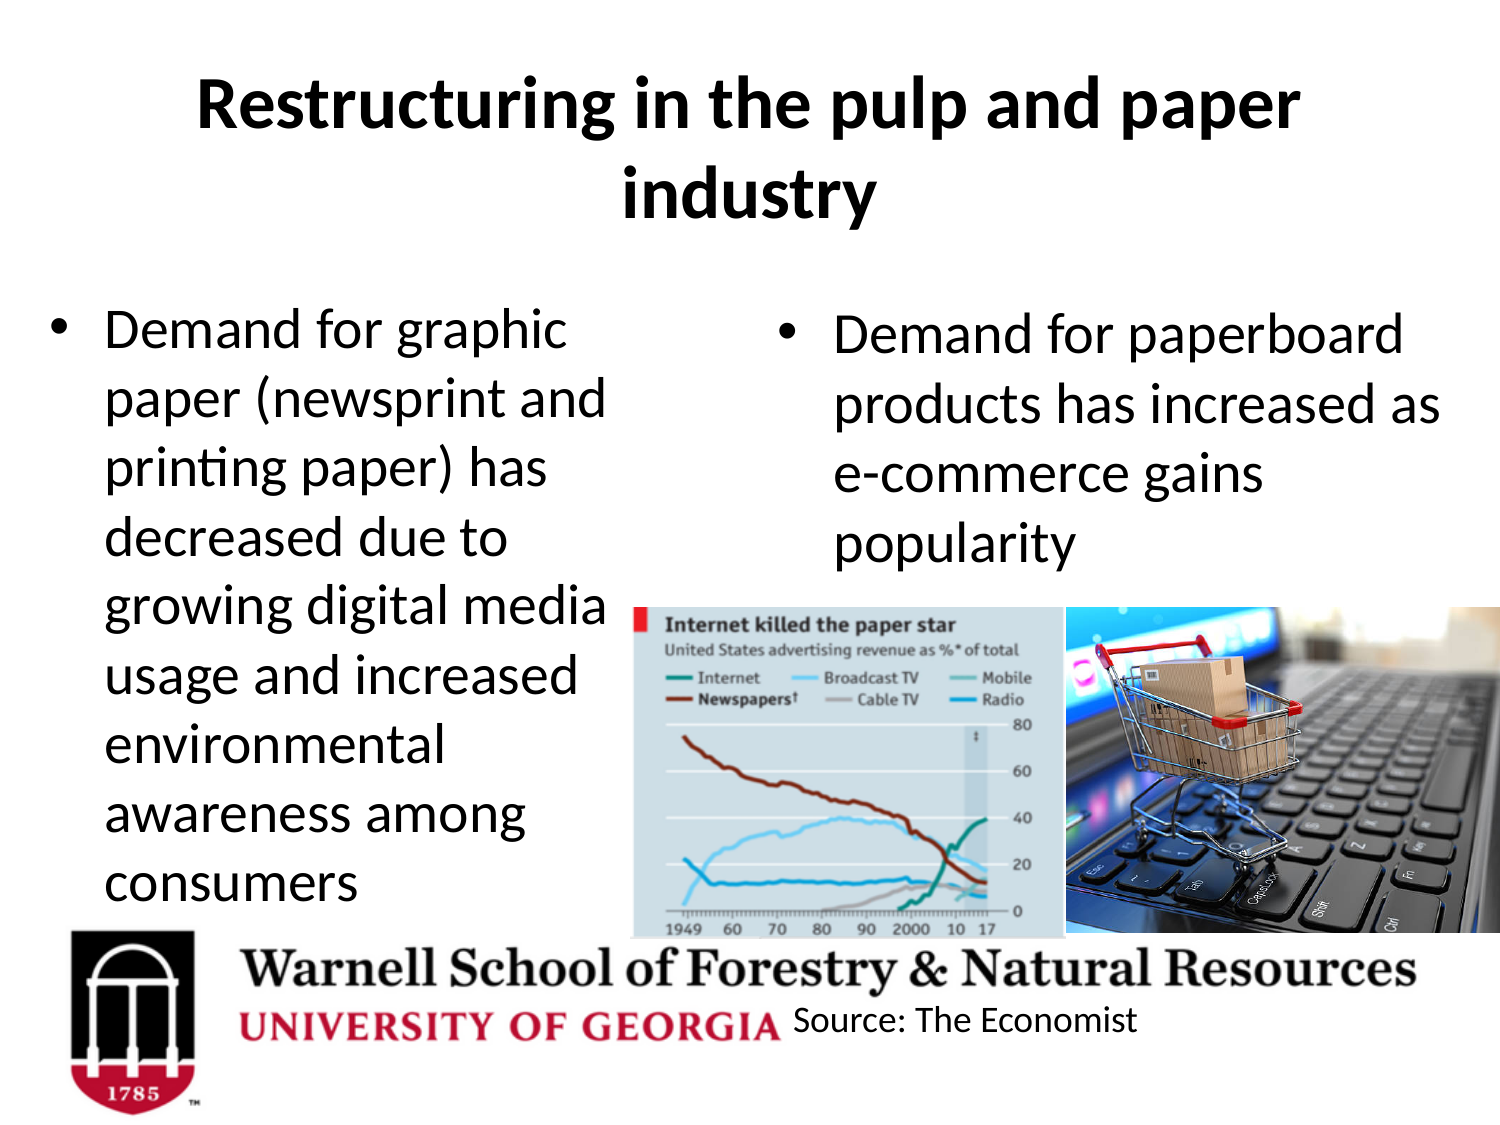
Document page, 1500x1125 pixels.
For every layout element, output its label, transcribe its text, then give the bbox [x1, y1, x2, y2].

list Demand for paperboard products has increased as e-commerce gains popularity [762, 287, 1475, 605]
text_box Source: The Economist [778, 987, 1354, 1048]
title Restructuring in the pulp and paper industry [75, 50, 1425, 238]
picture [0, 0, 1500, 1125]
list Demand for graphic paper (newsprint and printing paper) has decreased due to growing digital media usage and increased environmental awareness among consumers [34, 283, 697, 921]
